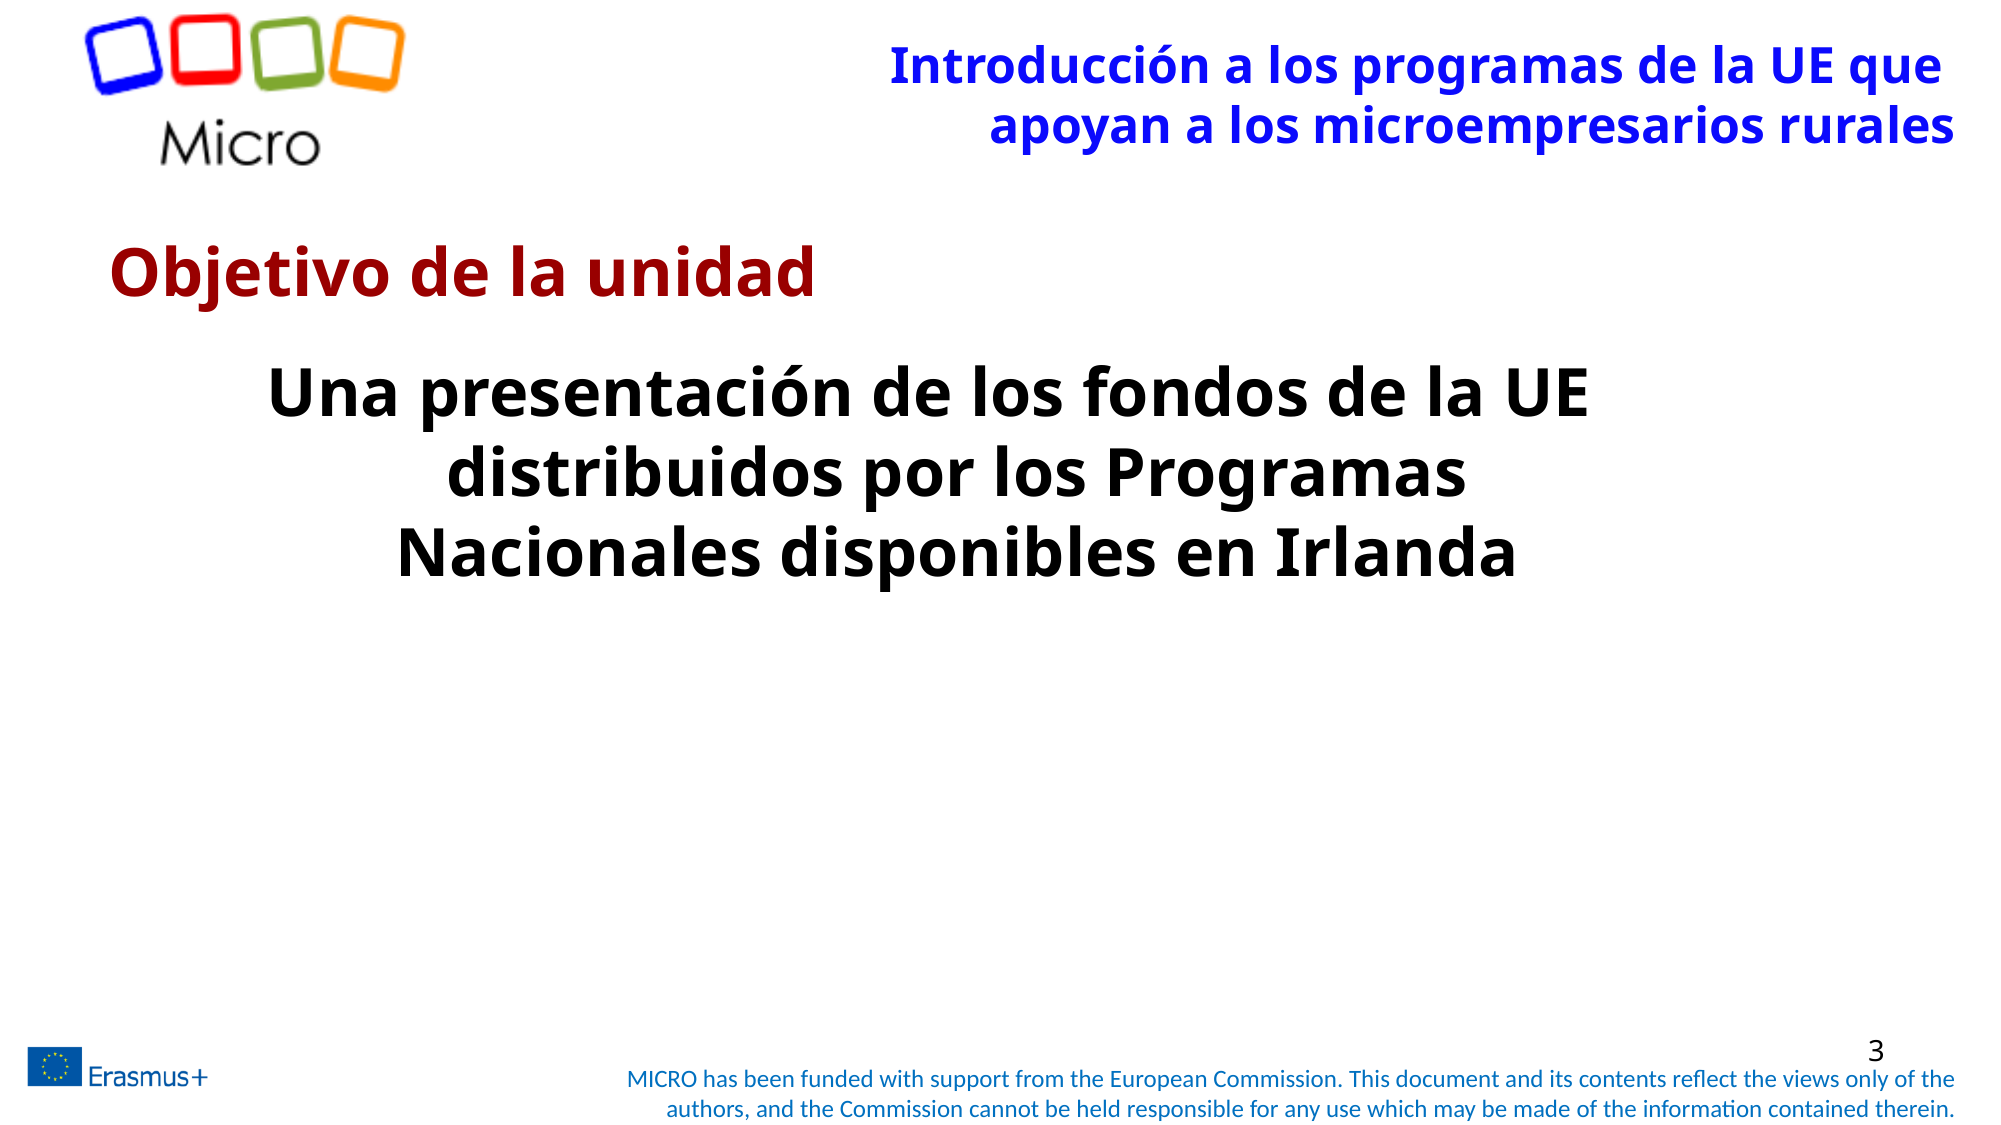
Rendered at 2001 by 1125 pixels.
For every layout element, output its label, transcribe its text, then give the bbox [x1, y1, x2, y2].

title Introducción a los programas de la UE que apoyan a los microempresarios rurales [170, 0, 1971, 188]
picture [0, 0, 486, 190]
list Una presentación de los fondos de la UE distribuidos por los Programas Nacionales disponibles en Irlanda [196, 342, 1663, 969]
text_box Objetivo de la unidad [93, 222, 924, 317]
picture [27, 1046, 208, 1087]
slide_number 3 [1433, 1024, 1900, 1103]
